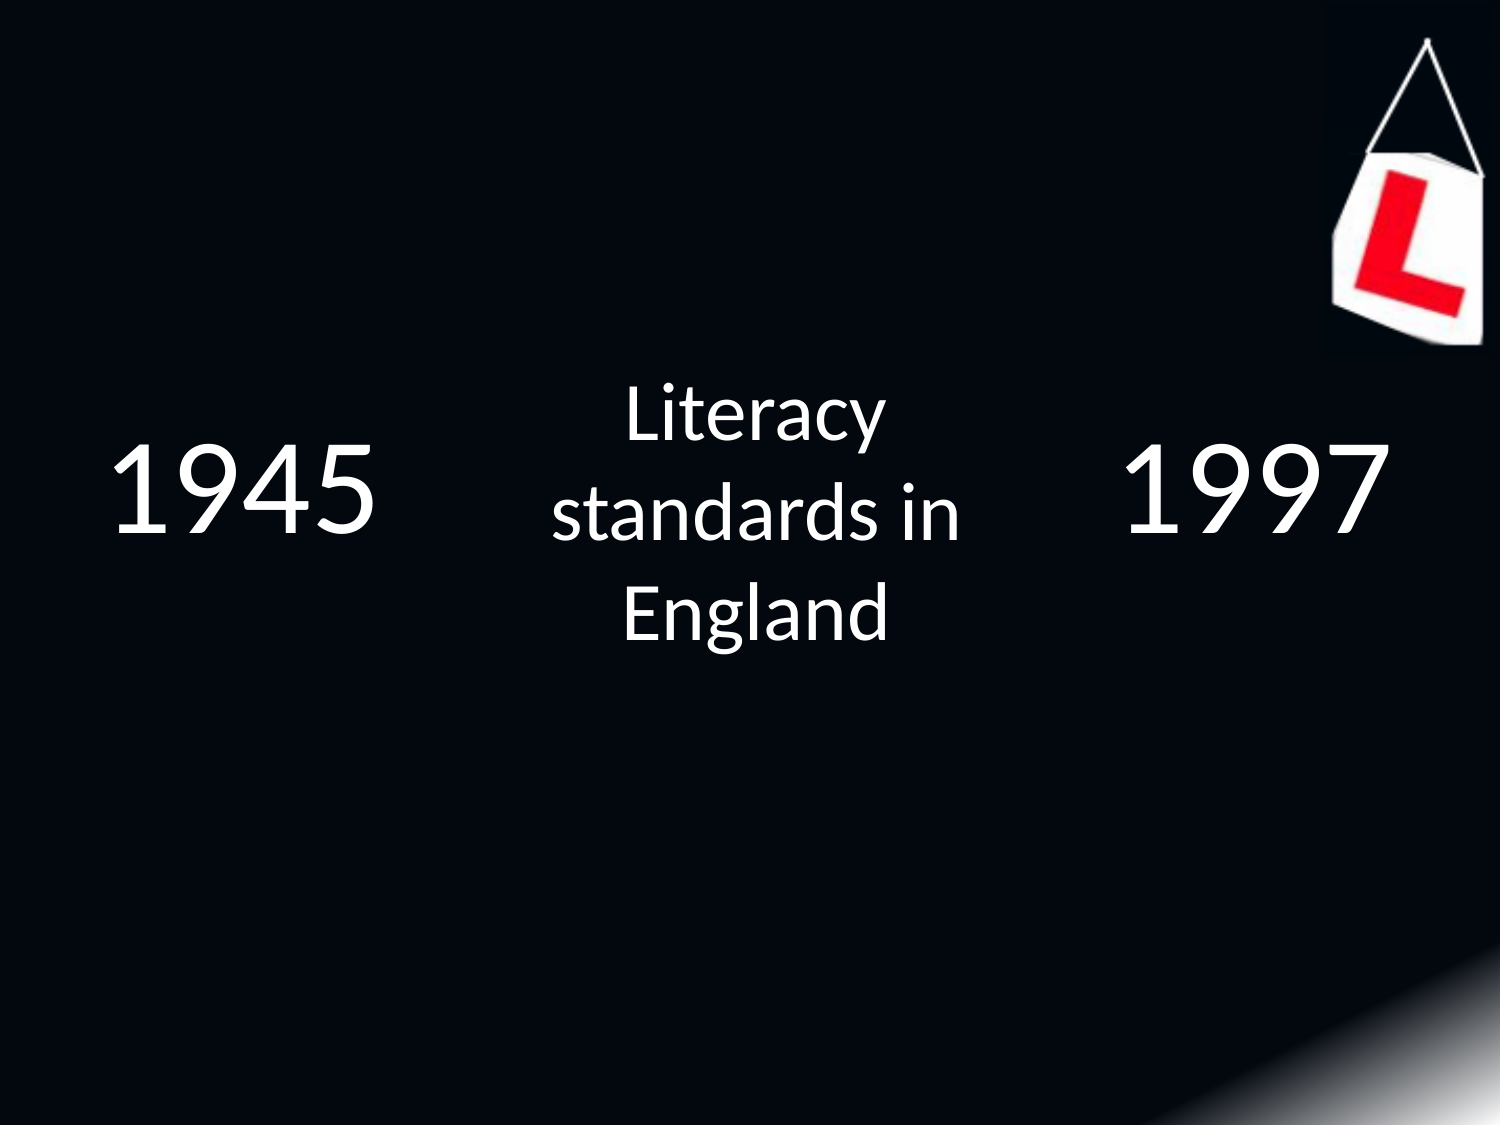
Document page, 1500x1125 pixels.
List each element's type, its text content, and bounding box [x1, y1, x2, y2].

text_box Literacy standards in England [462, 350, 1050, 665]
text_box 1945 [87, 389, 462, 569]
picture [1323, 3, 1494, 357]
text_box 1997 [1099, 389, 1500, 569]
